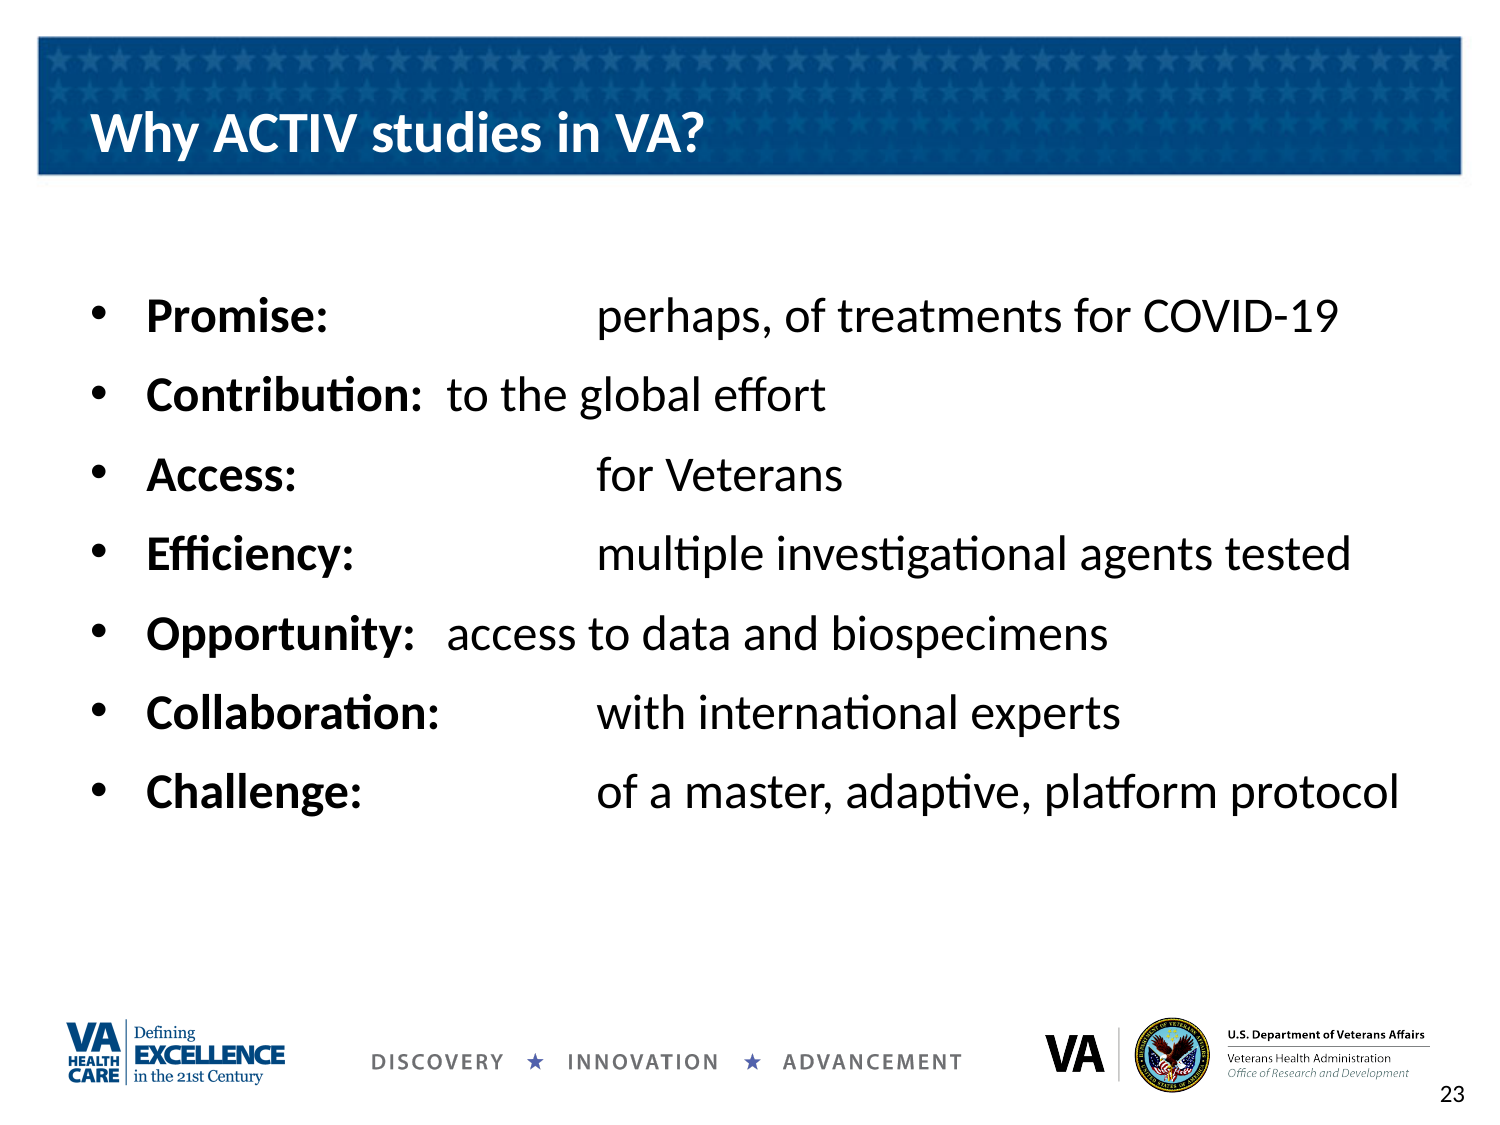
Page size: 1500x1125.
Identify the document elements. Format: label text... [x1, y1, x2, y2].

list Promise: perhaps, of treatments for COVID-19 Contribution: to the global effort Access: for Veterans Efficiency: multiple investigational agents tested Opportunity: access to data and biospecimens Collaboration: with international experts Challenge: of a master, adaptive, platform protocol [75, 275, 1425, 963]
picture [1045, 1014, 1430, 1095]
title Why ACTIV studies in VA? [75, 45, 1425, 172]
picture [59, 1014, 285, 1092]
picture [0, 0, 1500, 195]
picture [362, 1044, 971, 1078]
